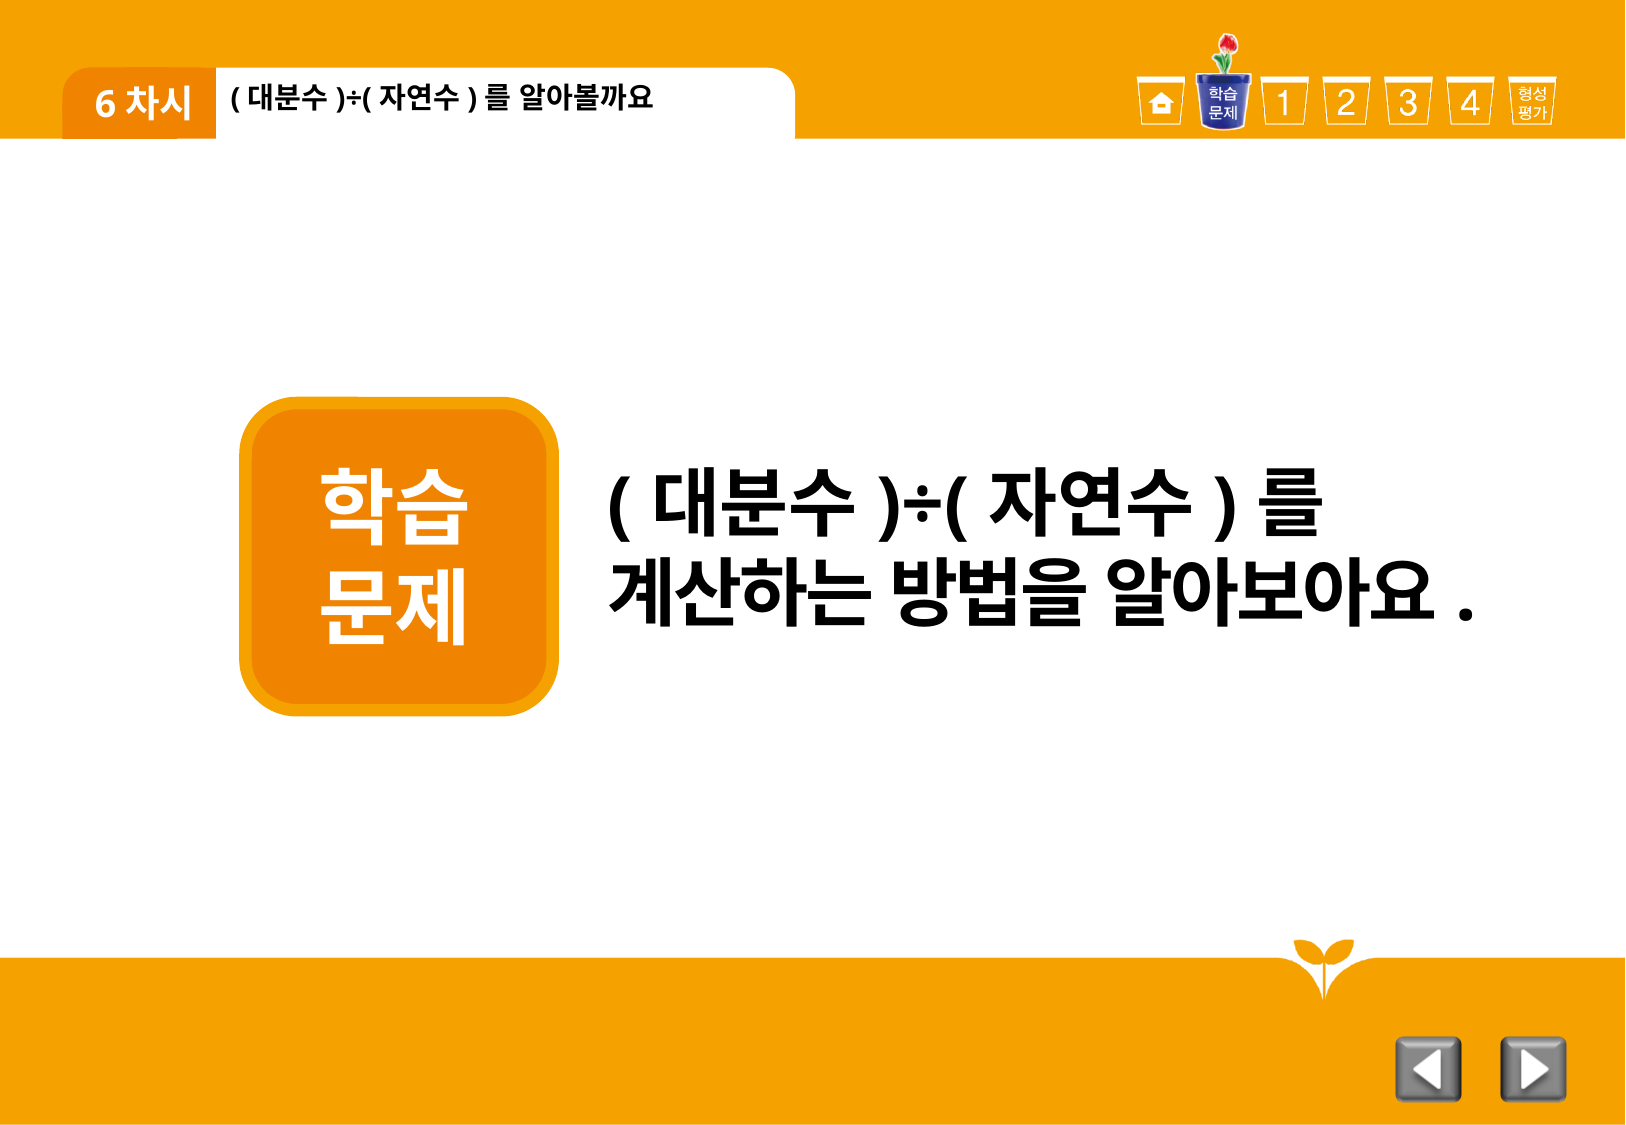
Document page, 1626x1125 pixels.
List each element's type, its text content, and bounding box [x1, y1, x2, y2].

text_box (대분수)÷(자연수)를 알아볼까요 [215, 72, 795, 122]
picture [1109, 0, 1625, 151]
picture [0, 939, 1625, 1125]
text_box 학습 문제 [303, 447, 495, 663]
text_box (대분수)÷(자연수)를 계산하는 방법을 알아보아요. [592, 447, 1500, 643]
text_box 6차시 [80, 72, 228, 132]
